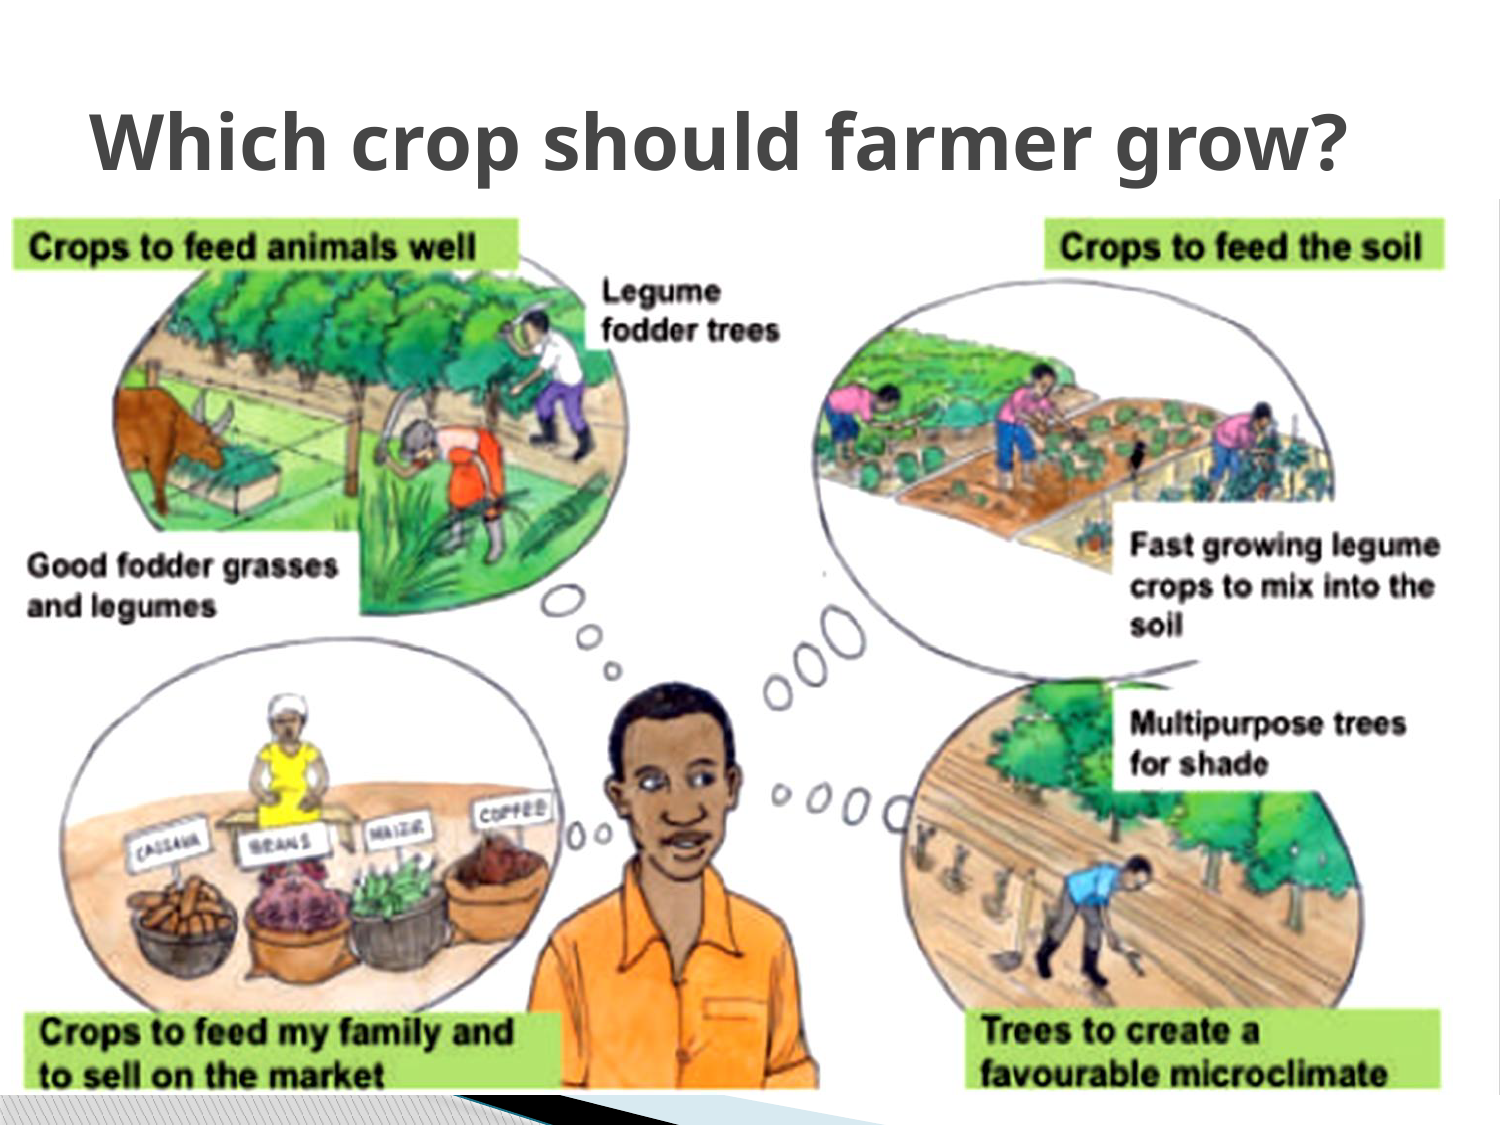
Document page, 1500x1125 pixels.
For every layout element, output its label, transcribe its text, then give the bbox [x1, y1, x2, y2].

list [0, 199, 1500, 1095]
title Which crop should farmer grow? [75, 45, 1425, 199]
